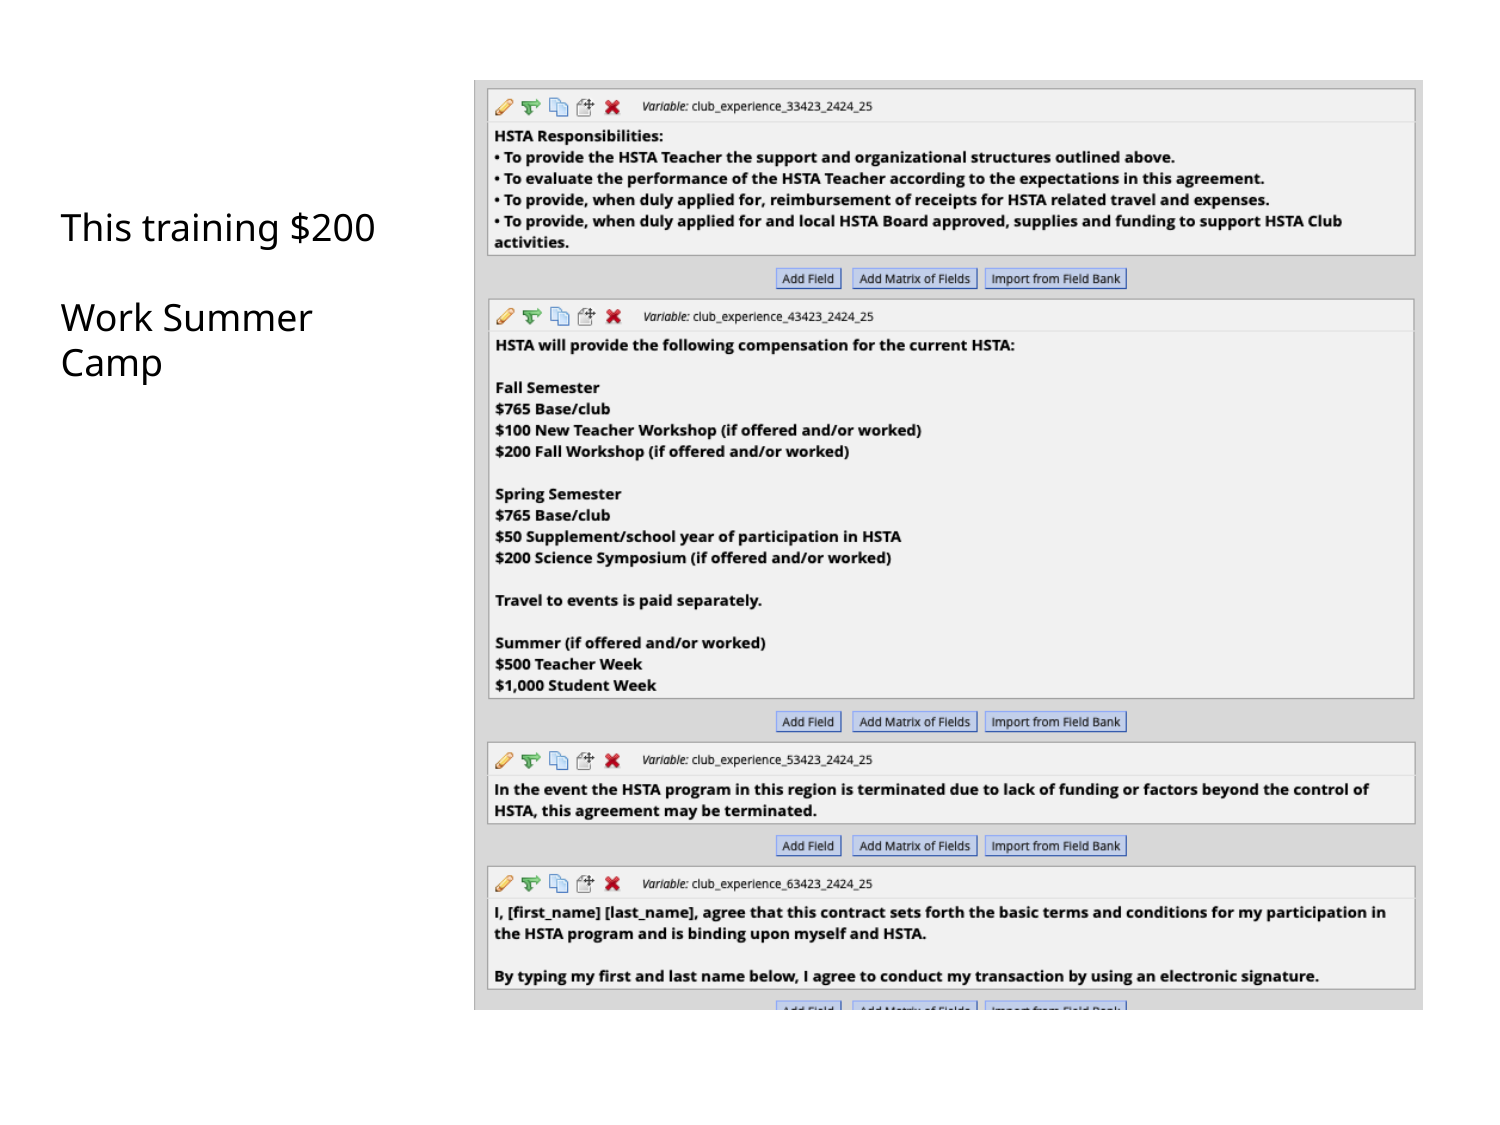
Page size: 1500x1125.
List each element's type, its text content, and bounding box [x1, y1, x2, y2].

picture [474, 80, 1424, 1011]
text_box This training $200 Work Summer Camp [45, 196, 420, 392]
